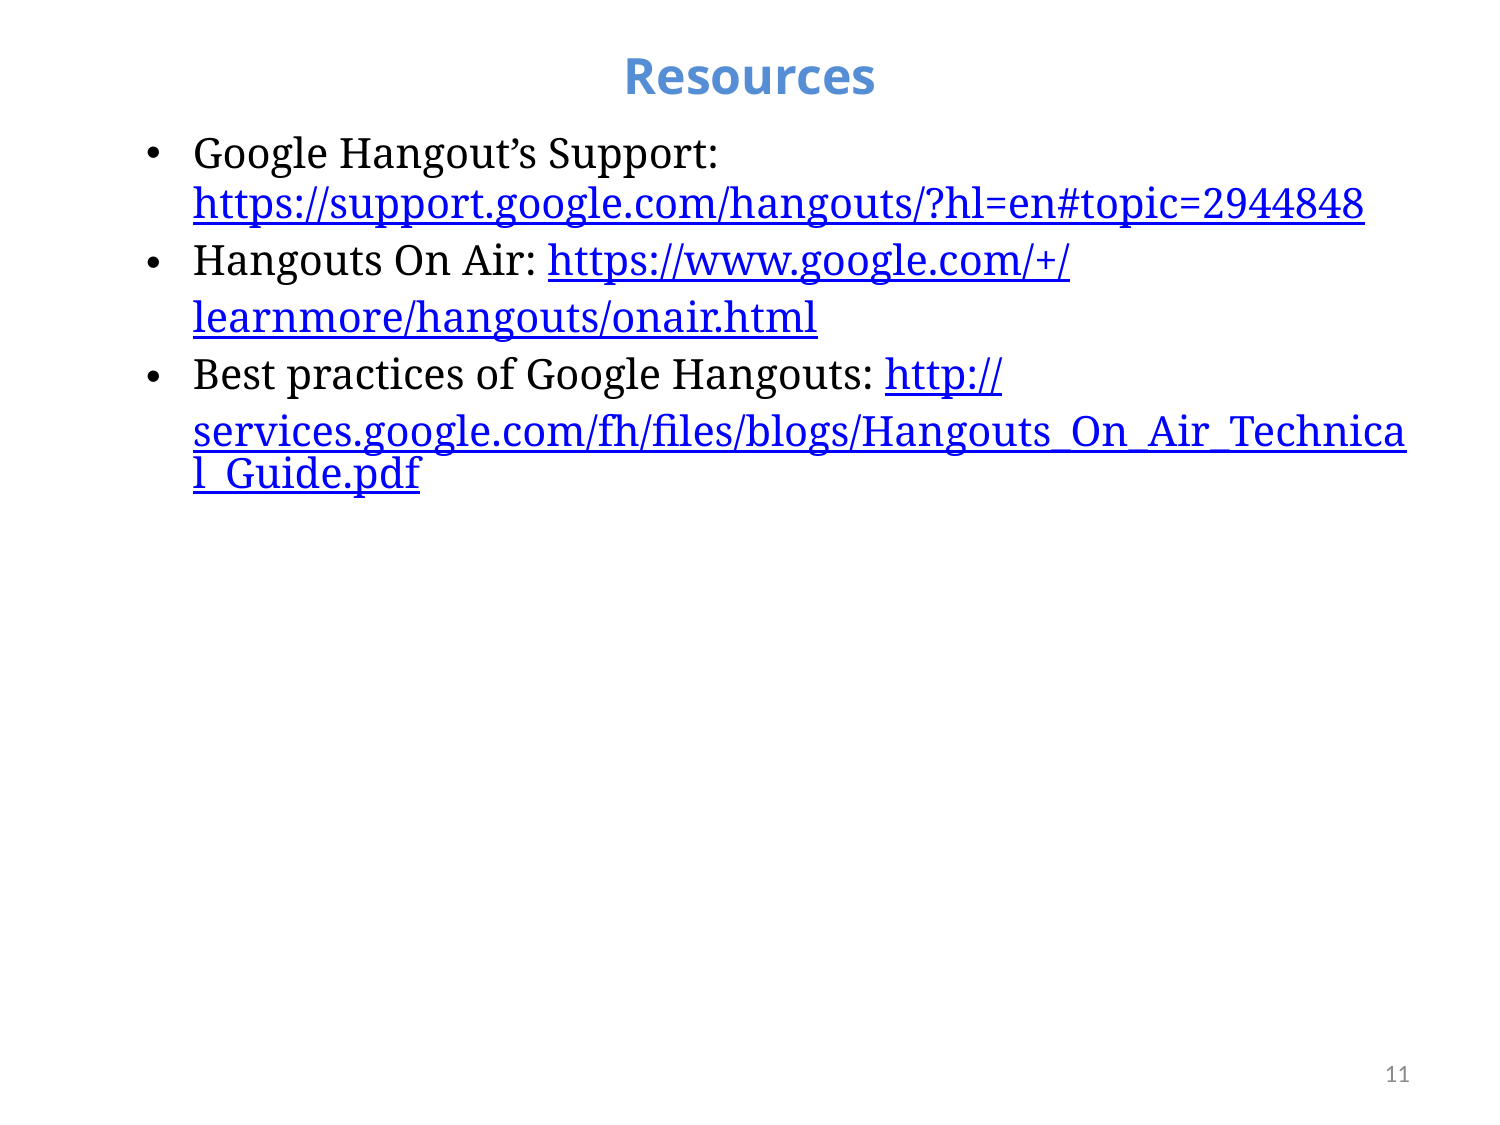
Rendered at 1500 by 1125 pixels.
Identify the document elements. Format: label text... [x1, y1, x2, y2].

slide_number 11 [1074, 1042, 1425, 1103]
text_box Resources [0, 37, 1500, 113]
text_box Google Hangout’s Support: https://support.google.com/hangouts/?hl=en#topic=2944848 Hangouts On Air: https://www.google.com/+/learnmore/hangouts/onair.html Best practices of Google Hangouts: http://services.google.com/fh/files/blogs/Hangouts_On_Air_Technical_Guide.pdf [131, 119, 1432, 470]
